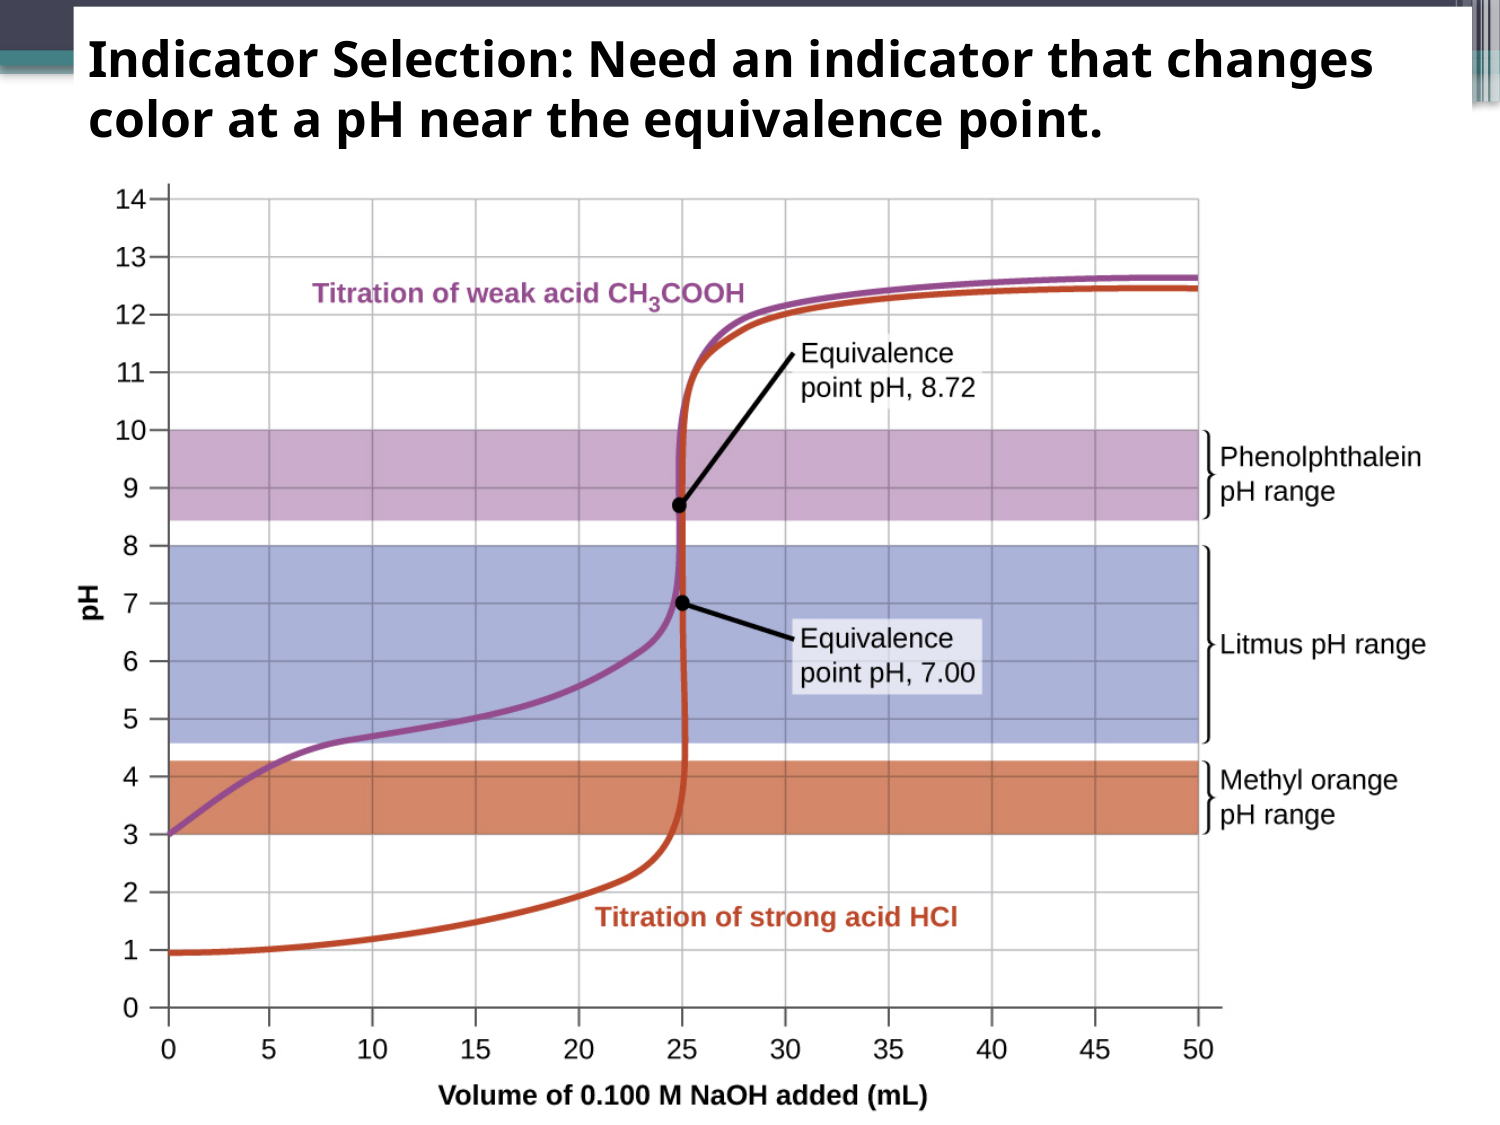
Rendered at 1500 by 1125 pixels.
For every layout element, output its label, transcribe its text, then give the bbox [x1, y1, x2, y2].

title Indicator Selection: Need an indicator that changes color at a pH near the equivalence point. [73, 6, 1473, 163]
picture [41, 163, 1473, 1125]
